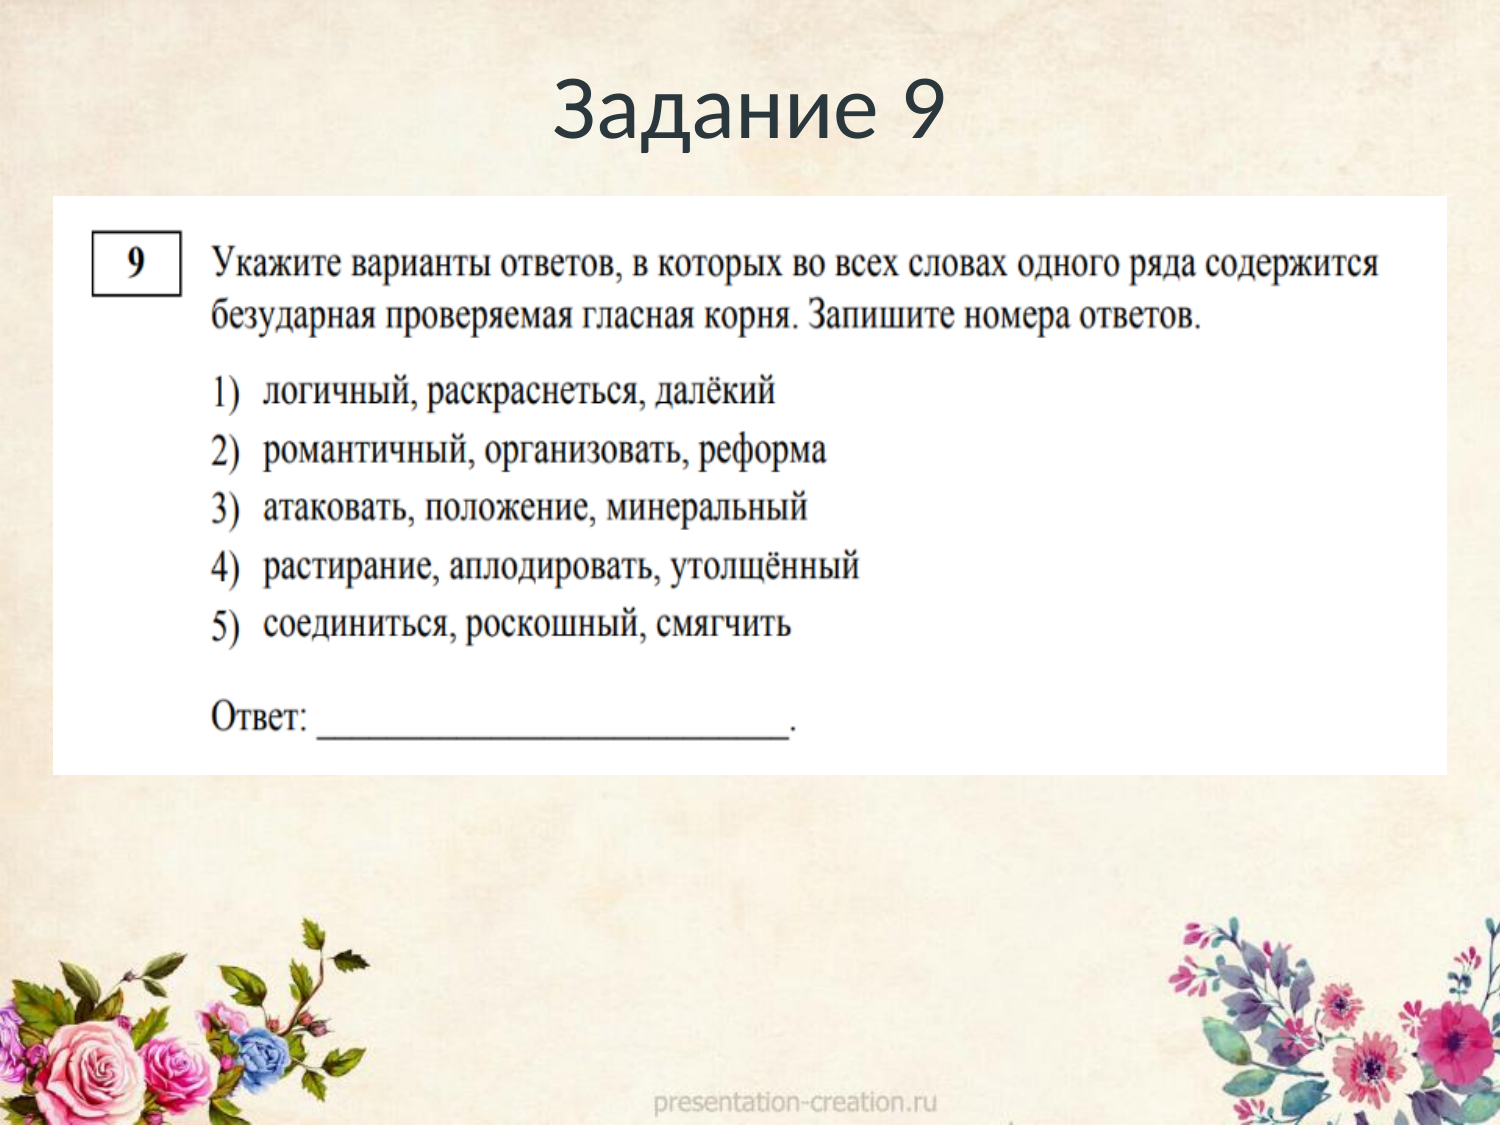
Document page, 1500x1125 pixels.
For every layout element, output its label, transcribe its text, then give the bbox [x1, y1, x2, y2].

picture [0, 0, 1500, 1125]
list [52, 196, 1448, 776]
title Задание 9 [29, 8, 1471, 196]
